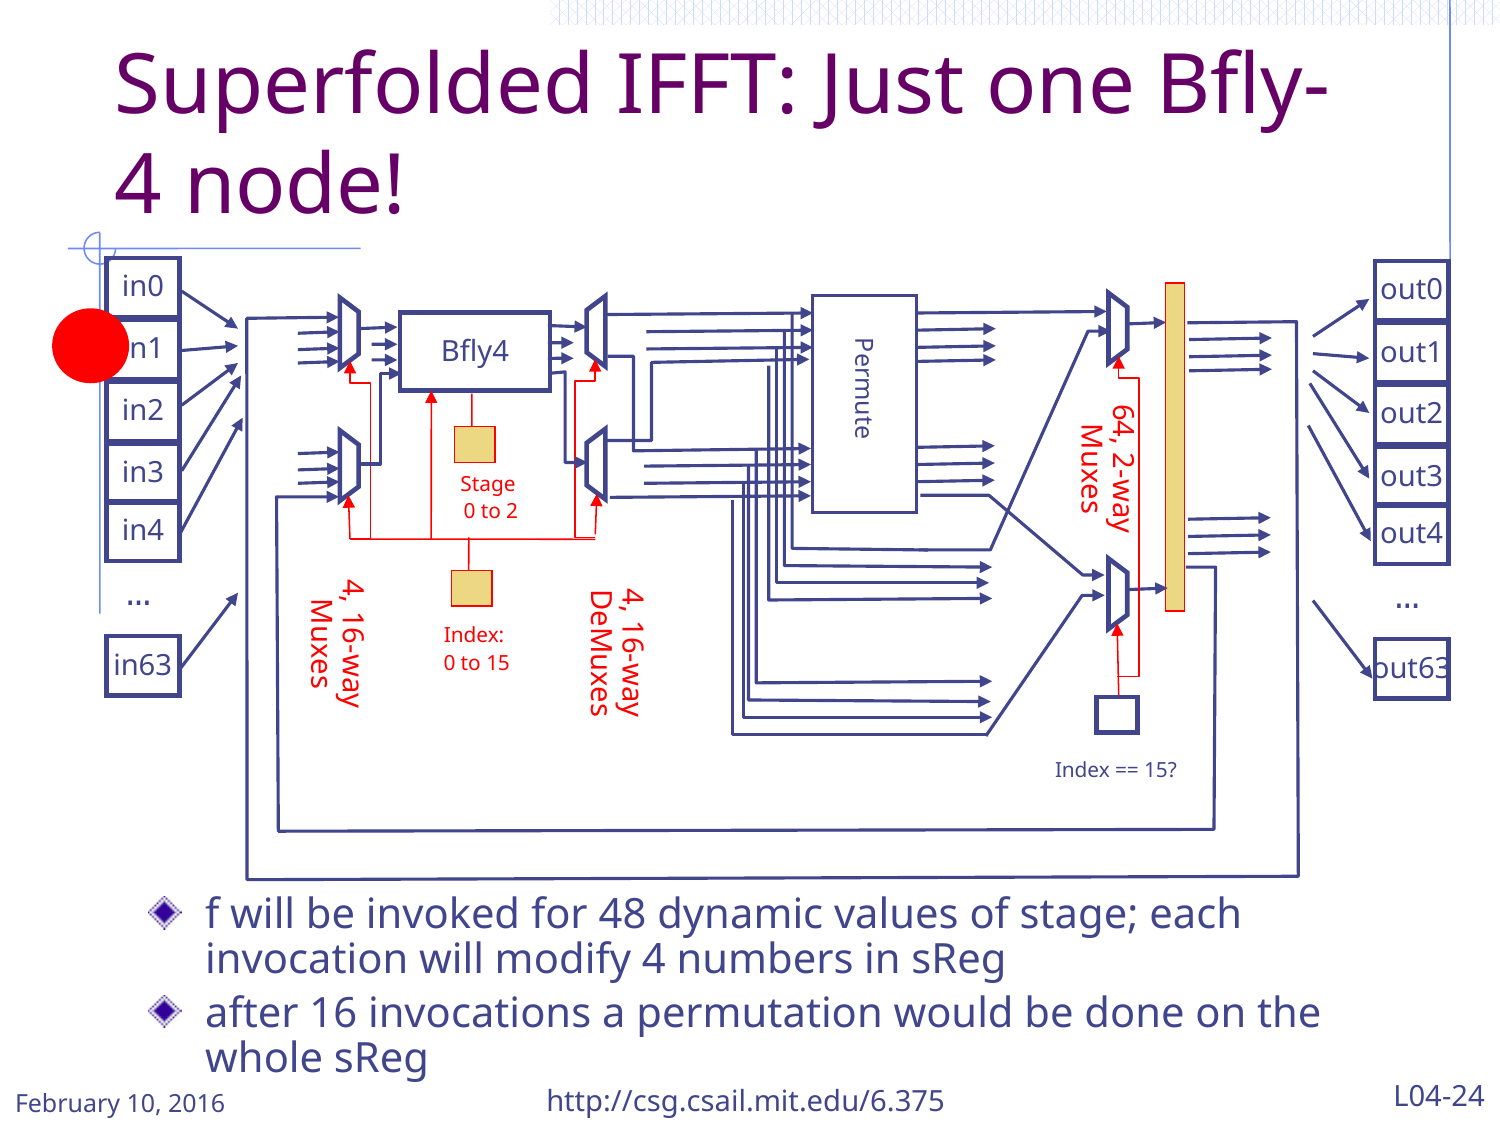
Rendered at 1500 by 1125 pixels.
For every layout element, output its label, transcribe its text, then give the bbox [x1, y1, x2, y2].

text_box f will be invoked for 48 dynamic values of stage; each invocation will modify 4 numbers in sReg after 16 invocations a permutation would be done on the whole sReg [133, 885, 1409, 1088]
picture [148, 896, 182, 930]
text_box Bfly4 [497, 312, 550, 318]
text_box [596, 493, 603, 519]
text_box [1111, 623, 1117, 636]
text_box [548, 371, 588, 465]
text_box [105, 257, 243, 696]
text_box Stage 0 to 2 [497, 465, 588, 531]
text_box [1153, 316, 1165, 322]
picture [148, 995, 182, 1028]
text_box [606, 306, 807, 320]
slide_number L04-24 [1187, 1049, 1500, 1125]
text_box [297, 331, 340, 364]
text_box [586, 296, 606, 367]
text_box [52, 308, 100, 384]
text_box [606, 429, 633, 441]
text_box [1165, 282, 1185, 322]
text_box [1096, 696, 1138, 733]
text_box [547, 320, 586, 333]
text_box [607, 356, 807, 455]
text_box [1117, 566, 1140, 677]
text_box [246, 311, 1299, 880]
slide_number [0, 1068, 293, 1125]
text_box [1307, 260, 1449, 699]
text_box [574, 359, 602, 538]
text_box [812, 295, 917, 513]
text_box [547, 352, 574, 365]
title Superfolded IFFT: Just one Bfly-4 node! [99, 49, 1376, 238]
text_box [1112, 356, 1125, 372]
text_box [297, 451, 340, 484]
text_box [596, 428, 606, 500]
text_box 64, 2-way Muxes [1068, 372, 1146, 566]
text_box 4, 16-way DeMuxes [577, 556, 655, 750]
text_box [547, 336, 574, 349]
text_box Index: 0 to 15 [380, 617, 574, 683]
text_box [921, 305, 1107, 318]
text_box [339, 297, 493, 607]
text_box 4, 16-way Muxes [297, 547, 376, 741]
text_box [651, 353, 807, 401]
text_box [1108, 292, 1128, 322]
footer http://csg.csail.mit.edu/6.375 [508, 1049, 984, 1125]
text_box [454, 393, 496, 463]
text_box Index == 15? [1019, 751, 1213, 789]
